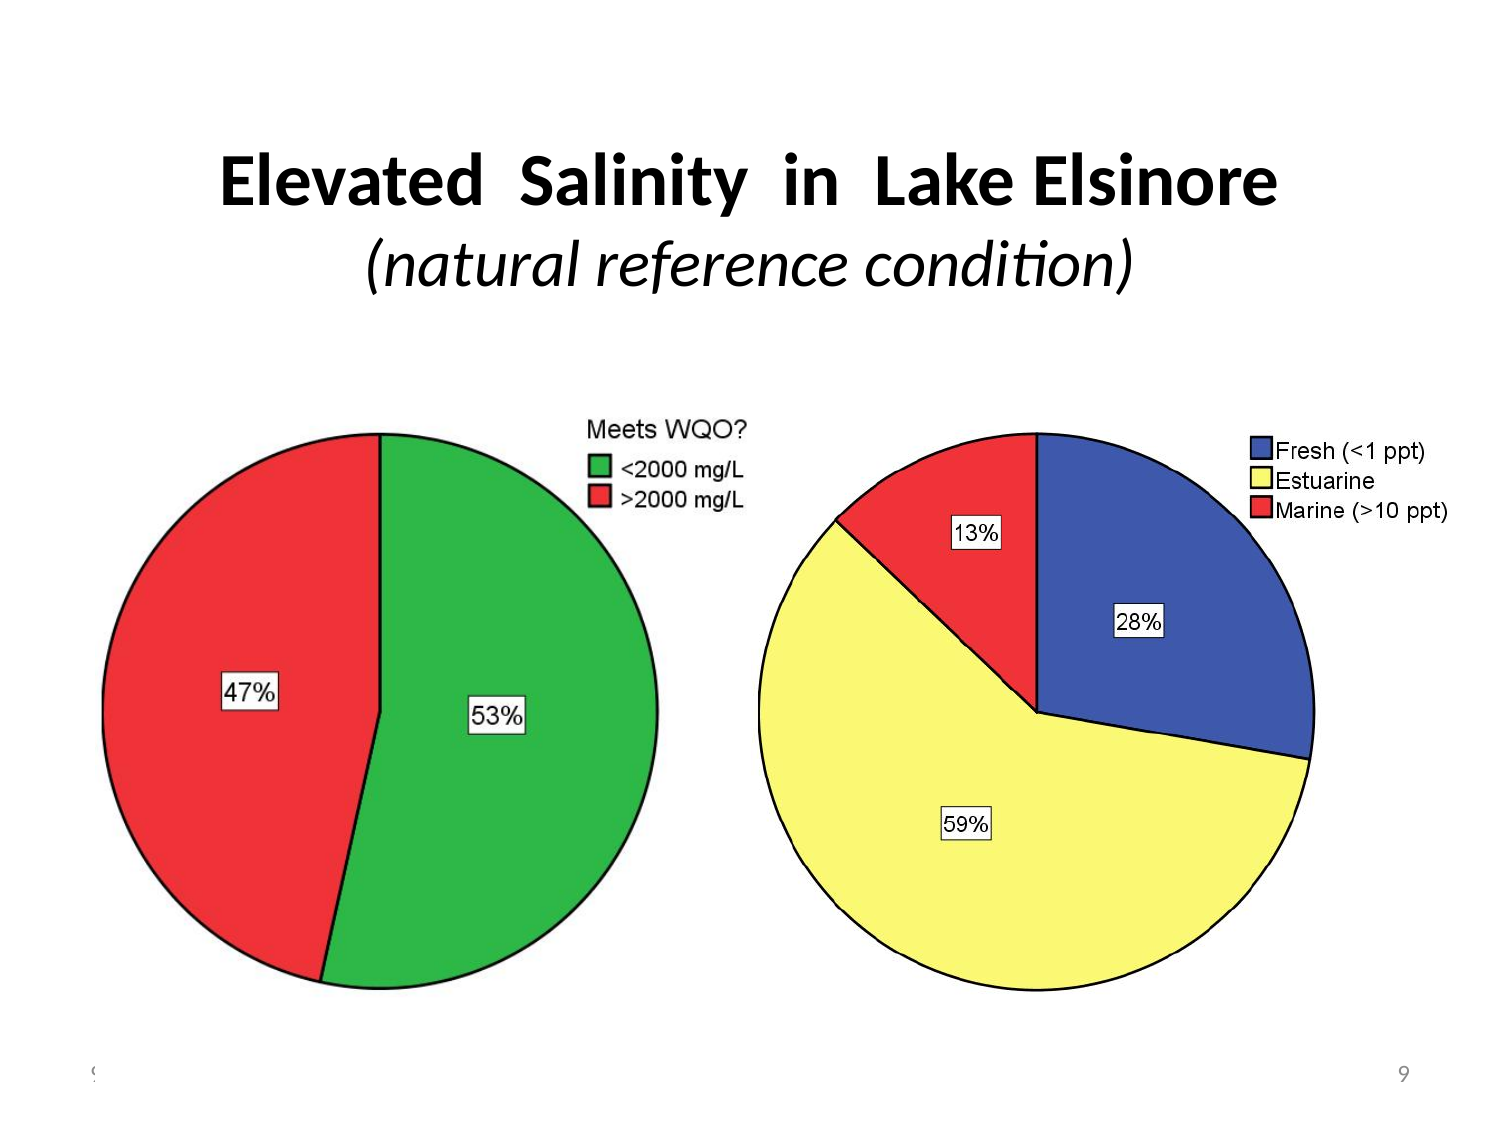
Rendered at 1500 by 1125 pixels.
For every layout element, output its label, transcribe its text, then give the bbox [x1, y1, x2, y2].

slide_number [75, 1042, 425, 1103]
picture [95, 336, 1500, 1088]
slide_number 9 [1074, 1048, 1425, 1103]
text_box Elevated Salinity in Lake Elsinore (natural reference condition) [137, 122, 1363, 308]
